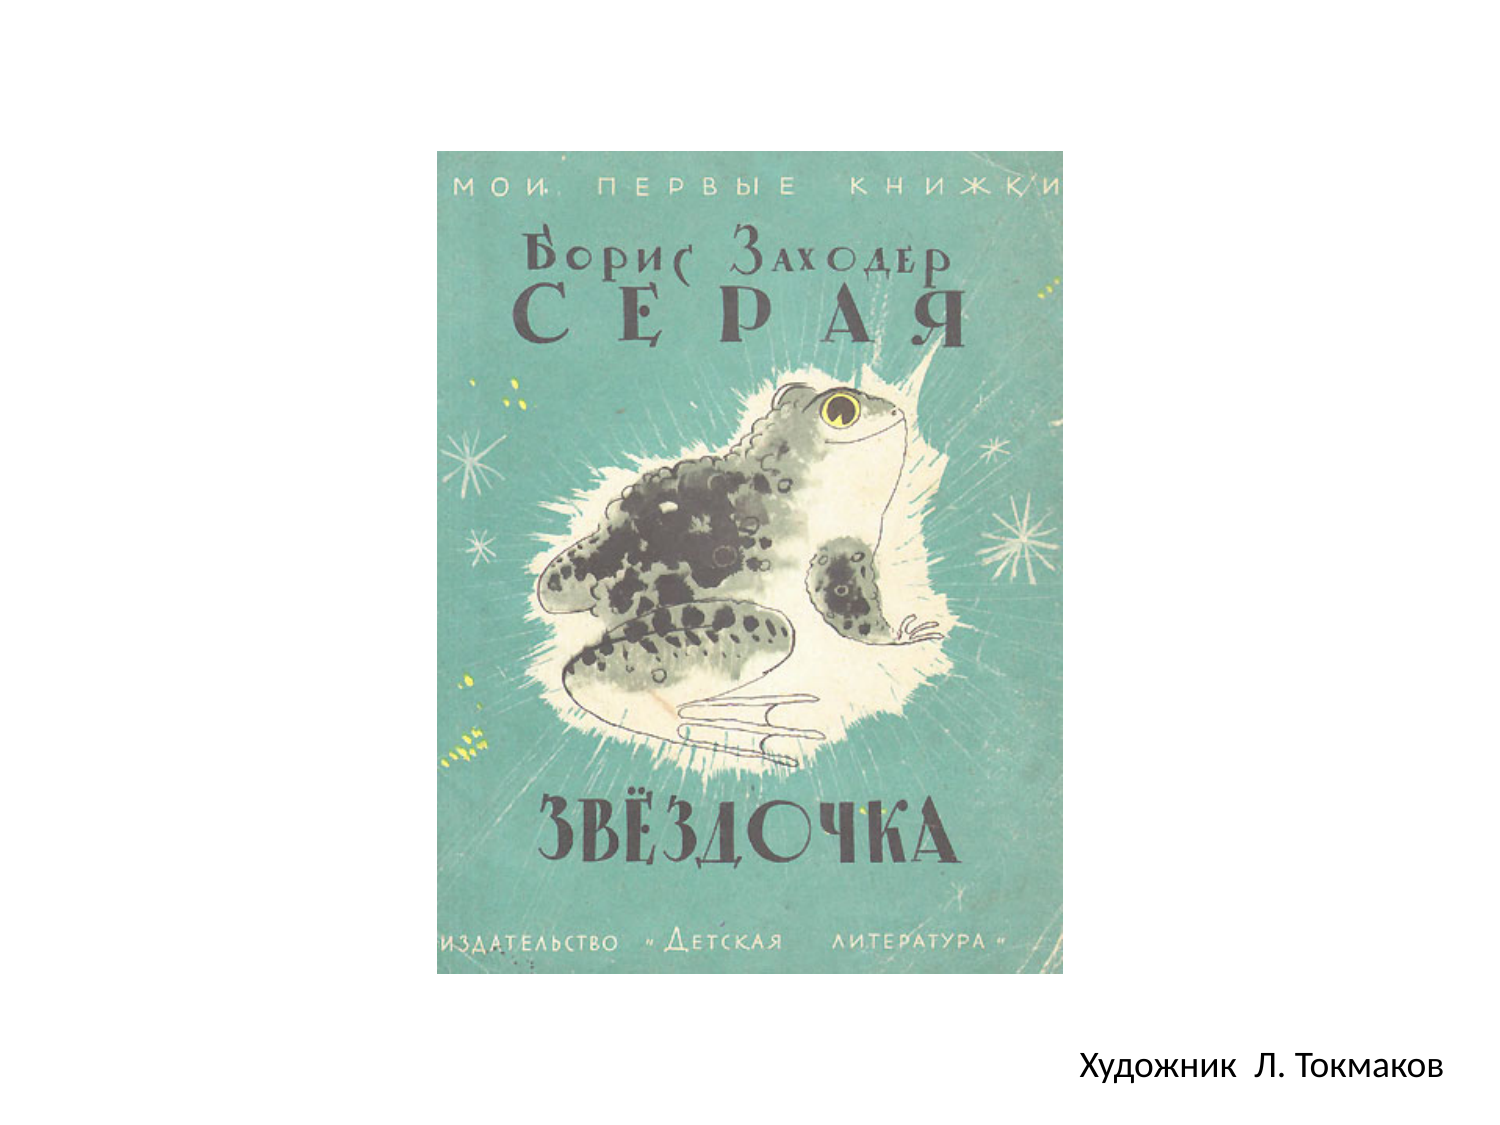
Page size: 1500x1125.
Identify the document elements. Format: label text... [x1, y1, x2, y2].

text_box Художник Л. Токмаков [1064, 1032, 1460, 1092]
picture [437, 151, 1063, 974]
